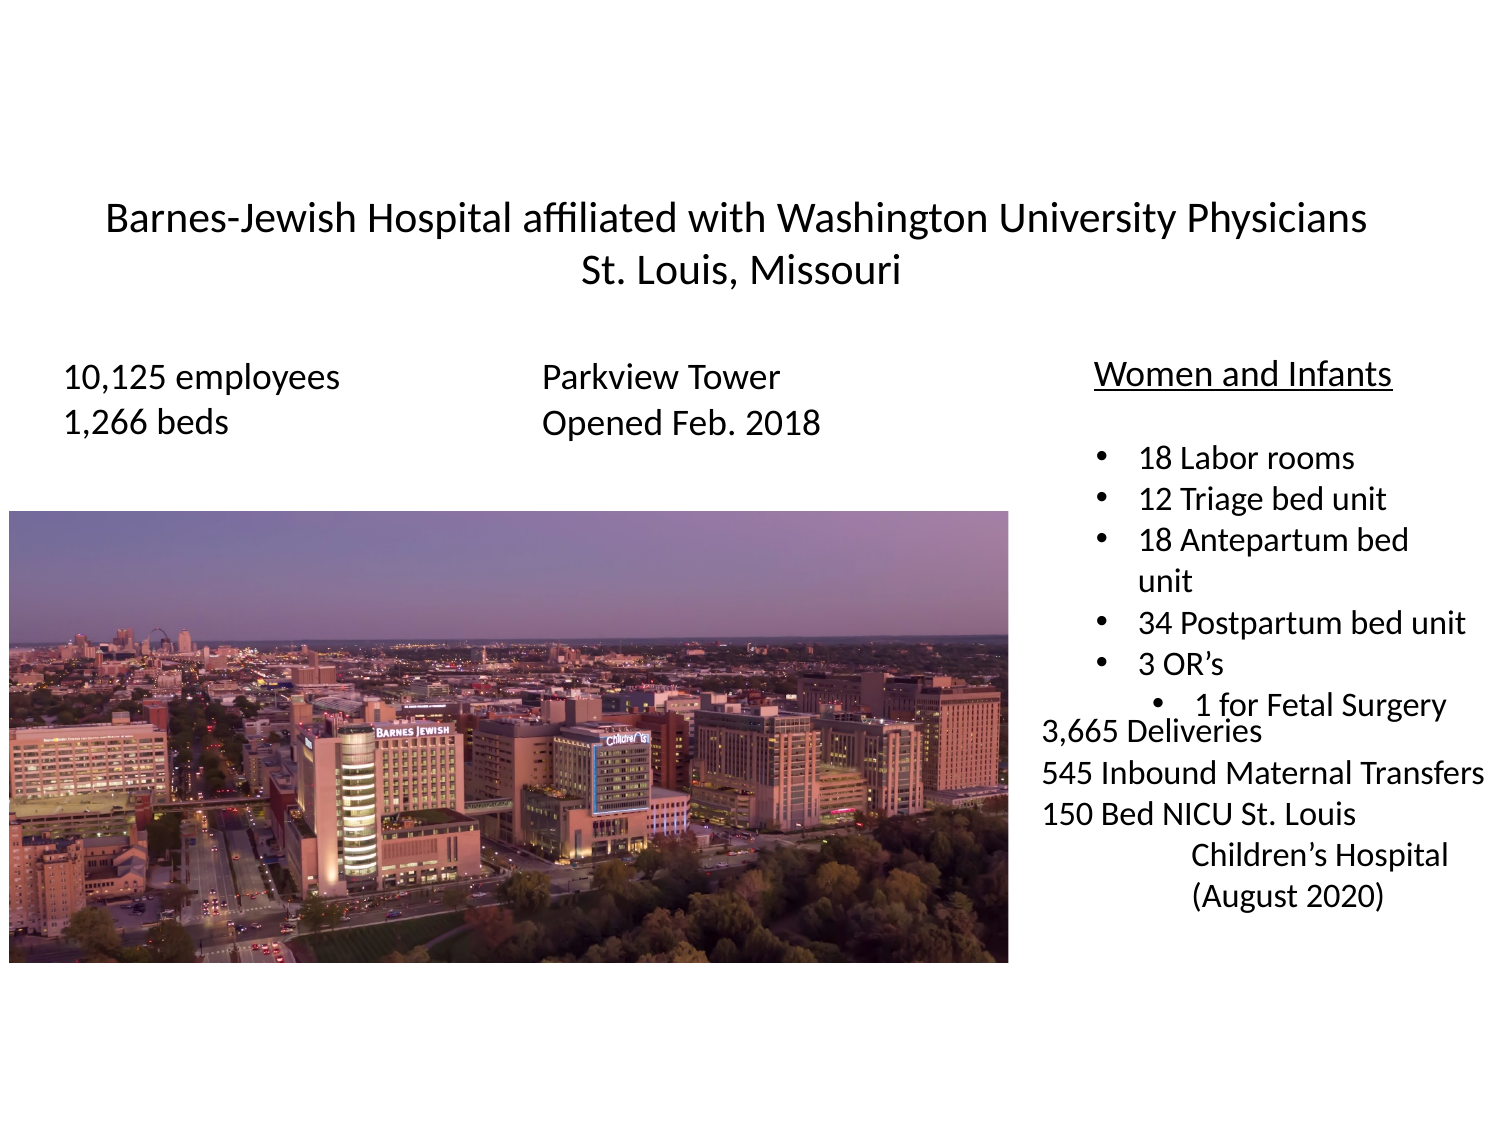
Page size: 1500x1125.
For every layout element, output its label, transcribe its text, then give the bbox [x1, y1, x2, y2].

text_box Parkview Tower Opened Feb. 2018 [527, 345, 1009, 450]
text_box Women and Infants 18 Labor rooms 12 Triage bed unit 18 Antepartum bed unit 34 Postpartum bed unit 3 OR’s 1 for Fetal Surgery [968, 341, 1482, 814]
text_box 3,665 Deliveries 545 Inbound Maternal Transfers 150 Bed NICU St. Louis Children’s Hospital (August 2020) [1026, 701, 1500, 922]
text_box 10,125 employees 1,266 beds [47, 344, 358, 450]
text_box Barnes-Jewish Hospital affiliated with Washington University Physicians St. Louis, Missouri [18, 181, 1465, 301]
picture [0, 511, 1009, 963]
